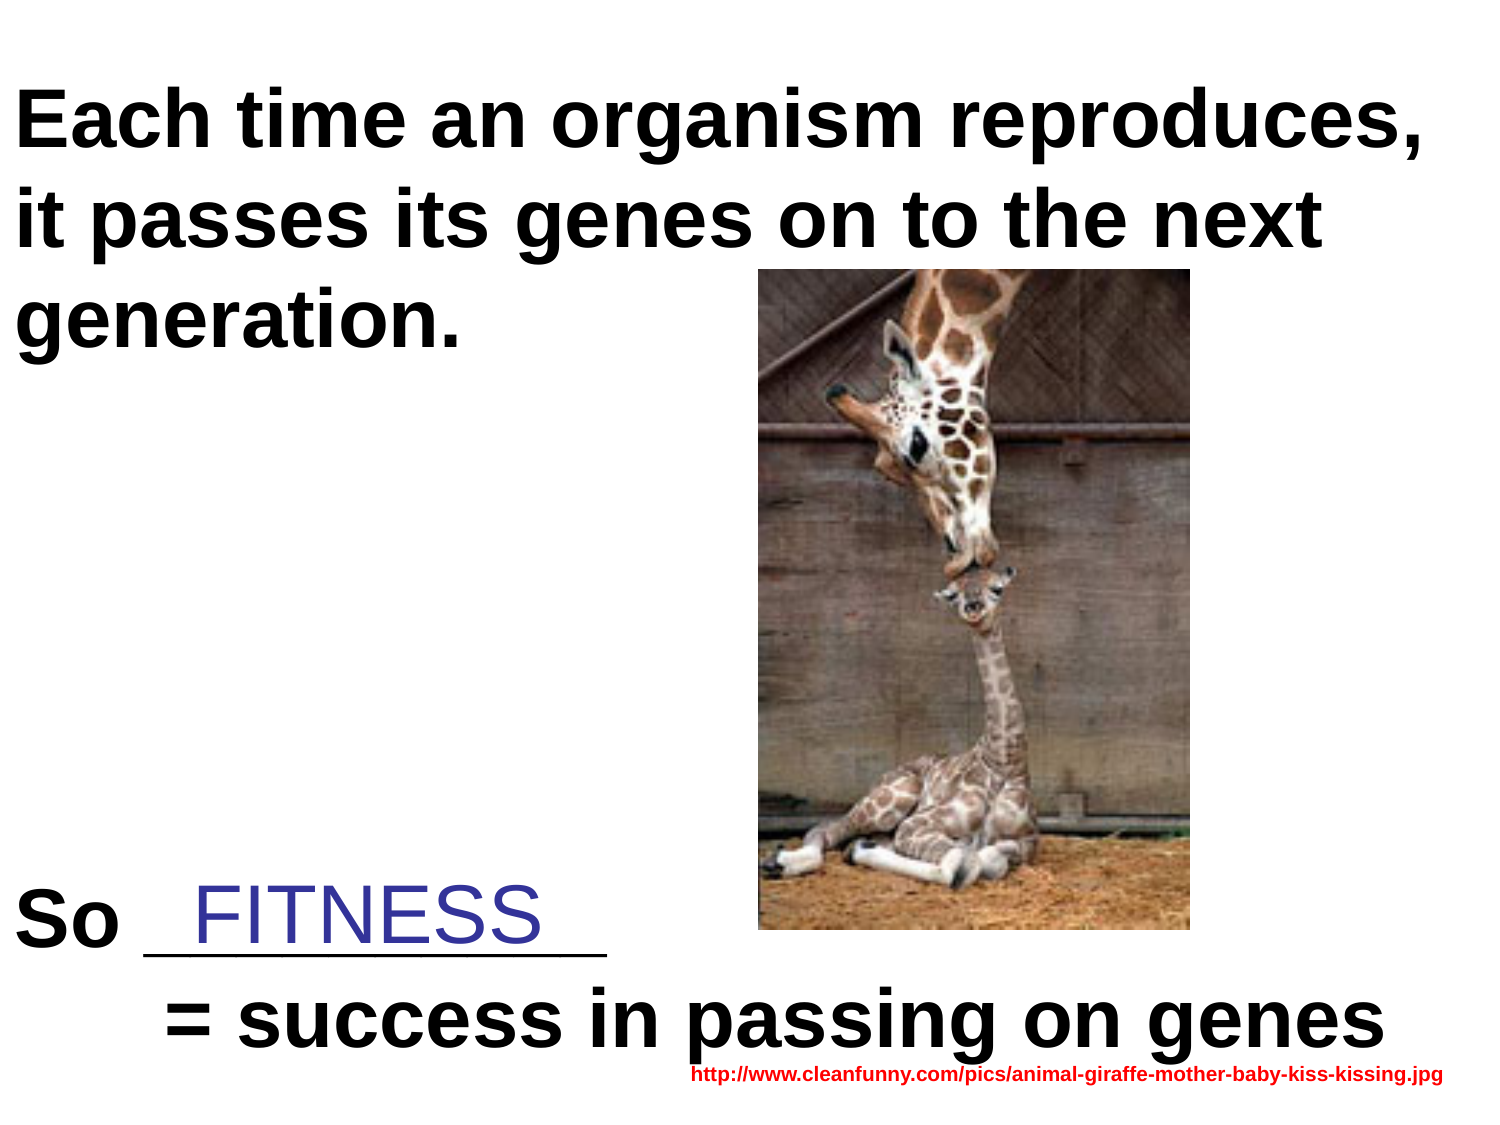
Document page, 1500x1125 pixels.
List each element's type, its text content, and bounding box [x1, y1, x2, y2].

text_box Each time an organism reproduces, it passes its genes on to the next generation. So __________ = success in passing on genes [0, 56, 1474, 1072]
text_box http://www.cleanfunny.com/pics/animal-giraffe-mother-baby-kiss-kissing.jpg [675, 1052, 1459, 1093]
picture [758, 269, 1190, 930]
text_box FITNESS [177, 852, 559, 968]
